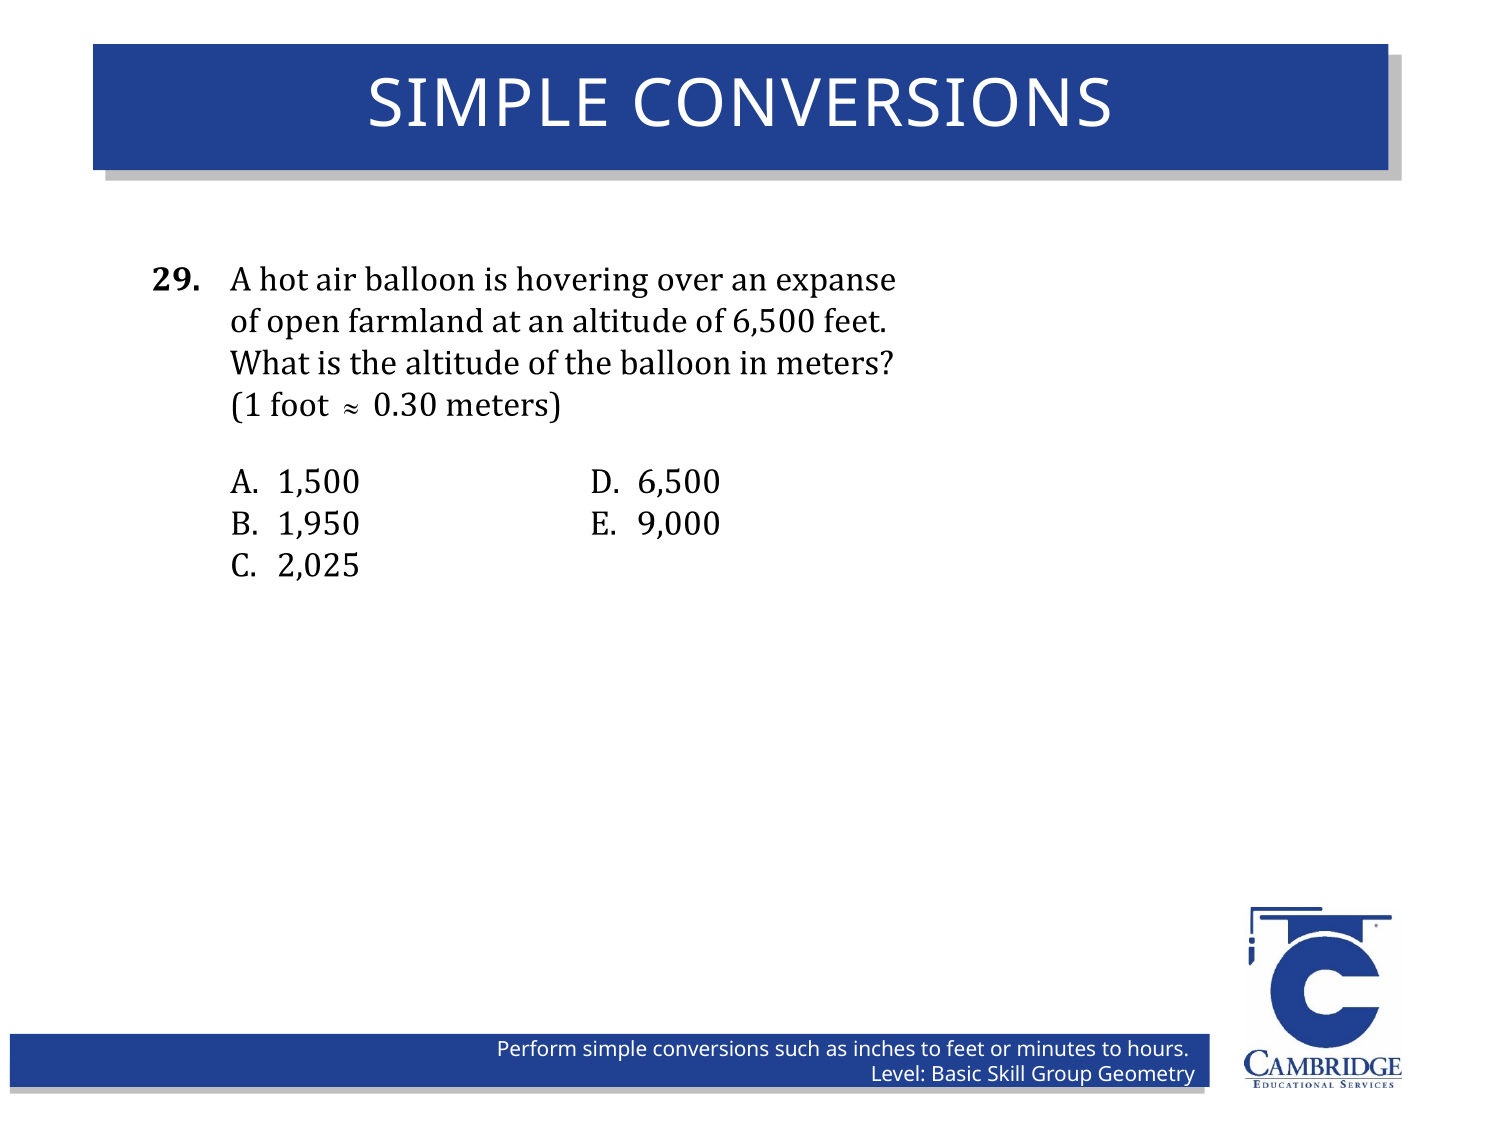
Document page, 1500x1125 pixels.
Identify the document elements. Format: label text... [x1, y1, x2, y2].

text_box [104, 53, 1403, 182]
text_box [9, 1087, 1206, 1095]
picture [1244, 907, 1403, 1088]
title Simple Conversions [93, 44, 1389, 171]
text_box Perform simple conversions such as inches to feet or minutes to hours. Level: Basic Skill Group Geometry [9, 1033, 1210, 1087]
picture [141, 253, 908, 583]
